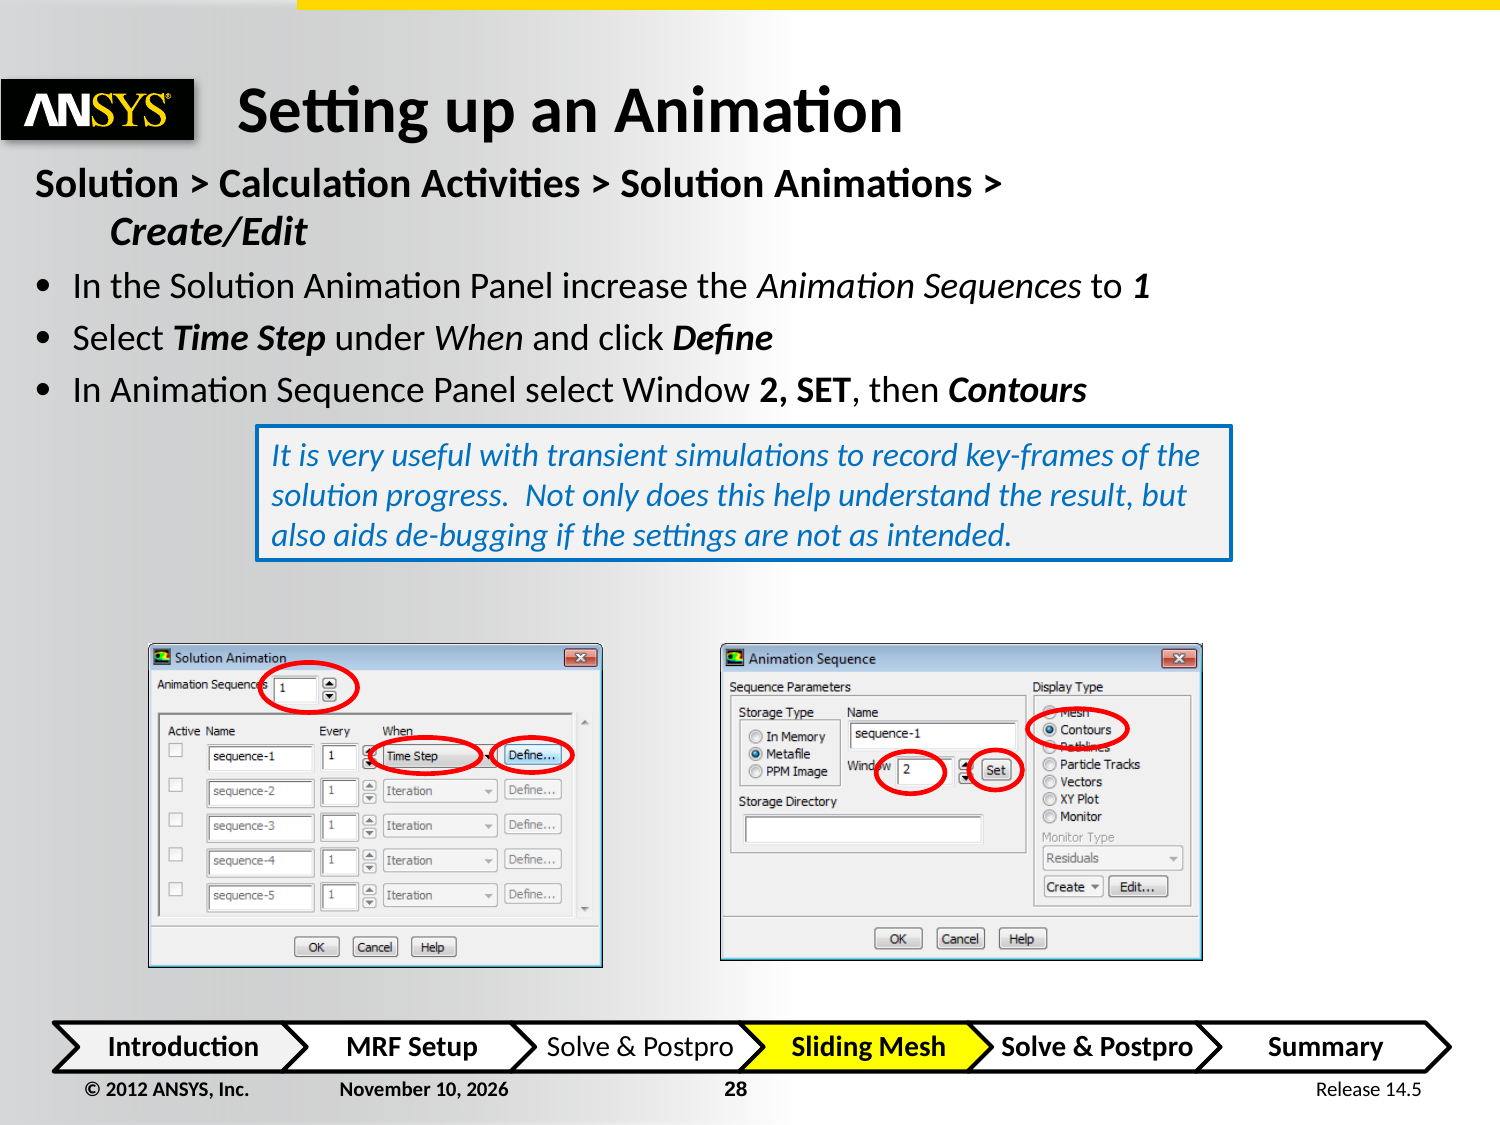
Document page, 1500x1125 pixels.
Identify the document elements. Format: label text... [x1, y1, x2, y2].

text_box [52, 1022, 1451, 1072]
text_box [147, 643, 603, 968]
title Setting up an Animation [237, 74, 1407, 155]
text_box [720, 643, 1203, 961]
text_box It is very useful with transient simulations to record key-frames of the solution progress. Not only does this help understand the result, but also aids de-bugging if the settings are not as intended. [255, 424, 1233, 562]
list Solution > Calculation Activities > Solution Animations > Create/Edit In the Solution Animation Panel increase the Animation Sequences to 1 Select Time Step under When and click Define In Animation Sequence Panel select Window 2, SET, then Contours [34, 159, 1211, 673]
